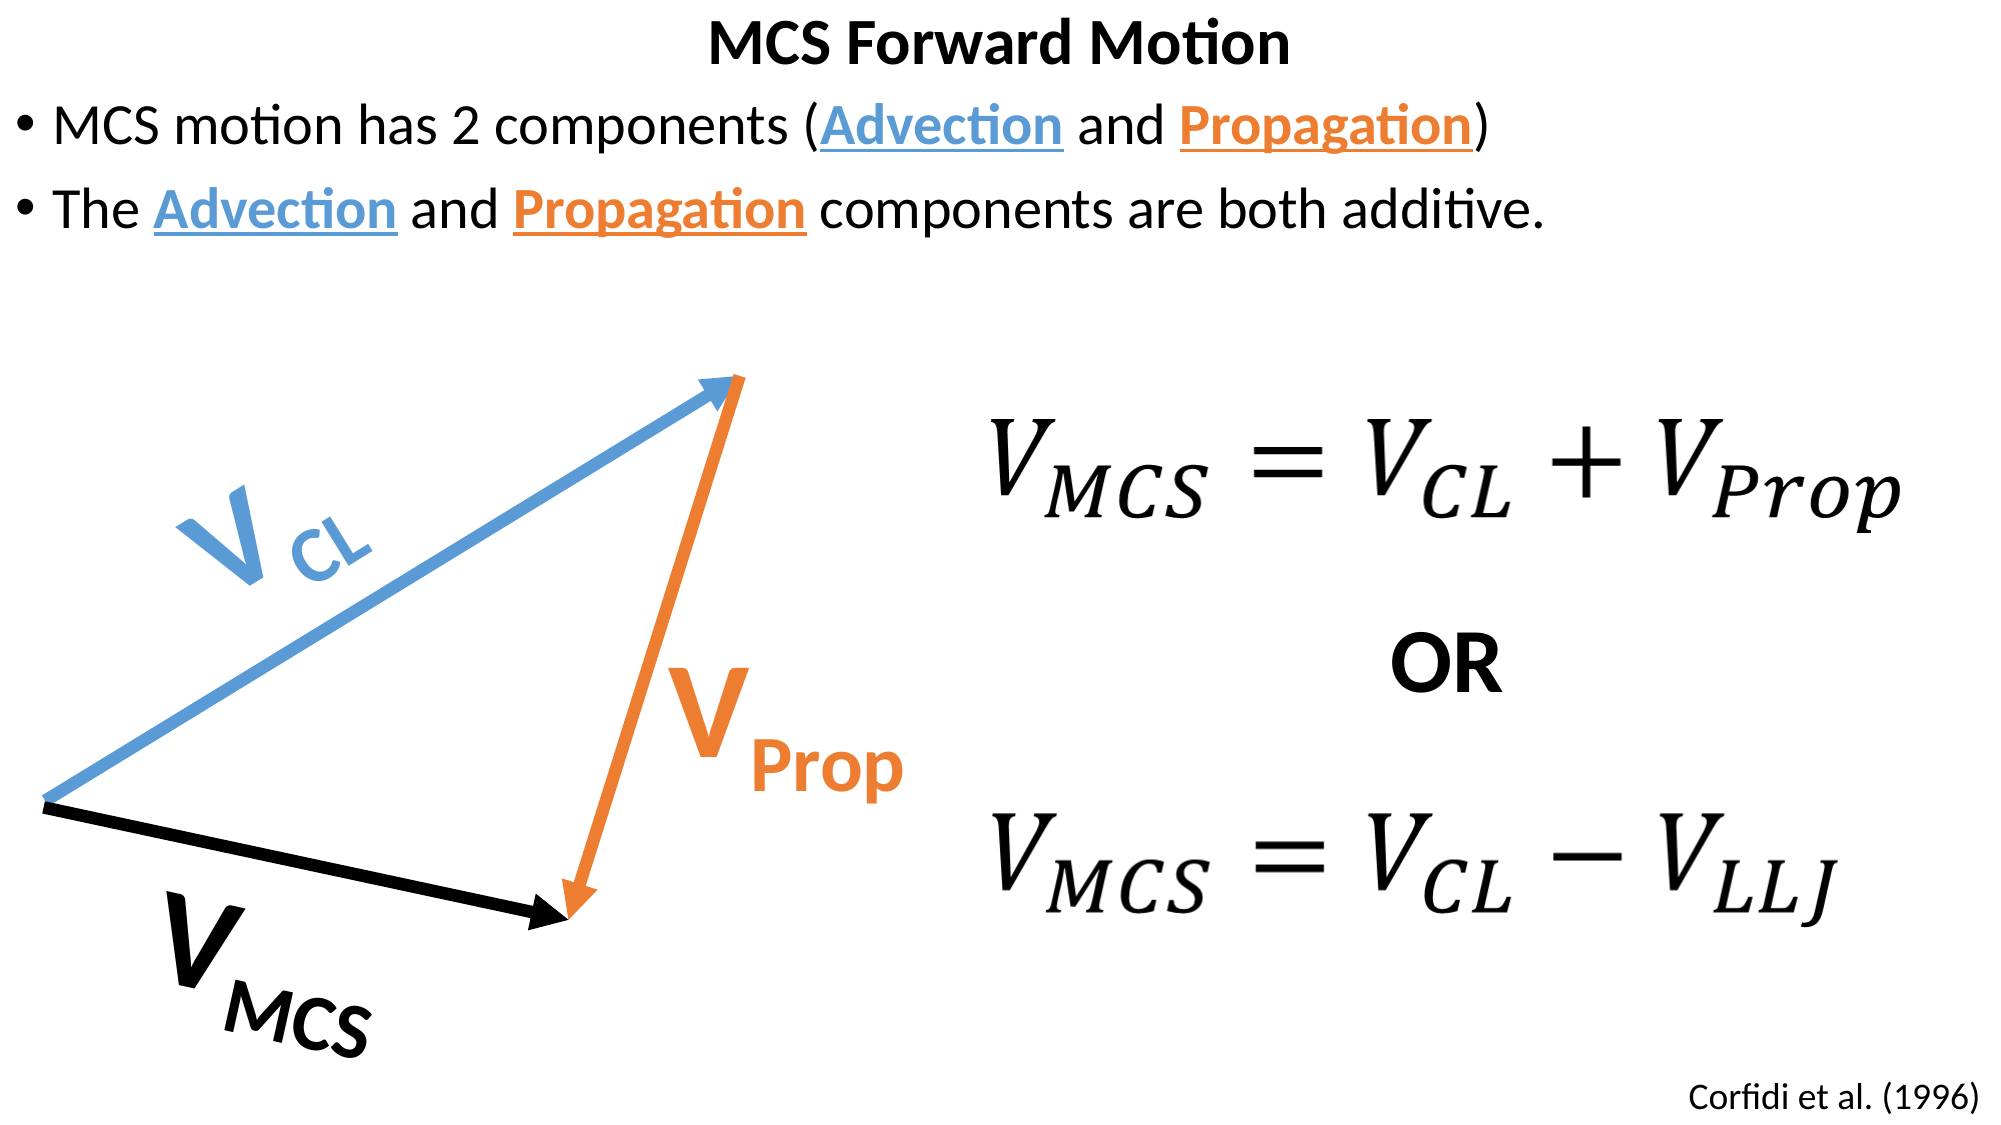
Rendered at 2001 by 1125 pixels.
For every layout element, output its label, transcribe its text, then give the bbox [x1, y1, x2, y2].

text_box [44, 375, 567, 801]
text_box VMCS [120, 927, 437, 1094]
text_box [970, 781, 1863, 928]
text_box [568, 375, 740, 921]
text_box VProp [744, 612, 947, 816]
list MCS motion has 2 components (Advection and Propagation) The Advection and Propagation components are both additive. [0, 86, 2000, 801]
text_box [968, 387, 1928, 535]
text_box Corfidi et al. (1996) [1673, 1064, 2000, 1125]
text_box OR [1375, 593, 1521, 719]
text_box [43, 807, 569, 921]
title MCS Forward Motion [137, 0, 1863, 86]
